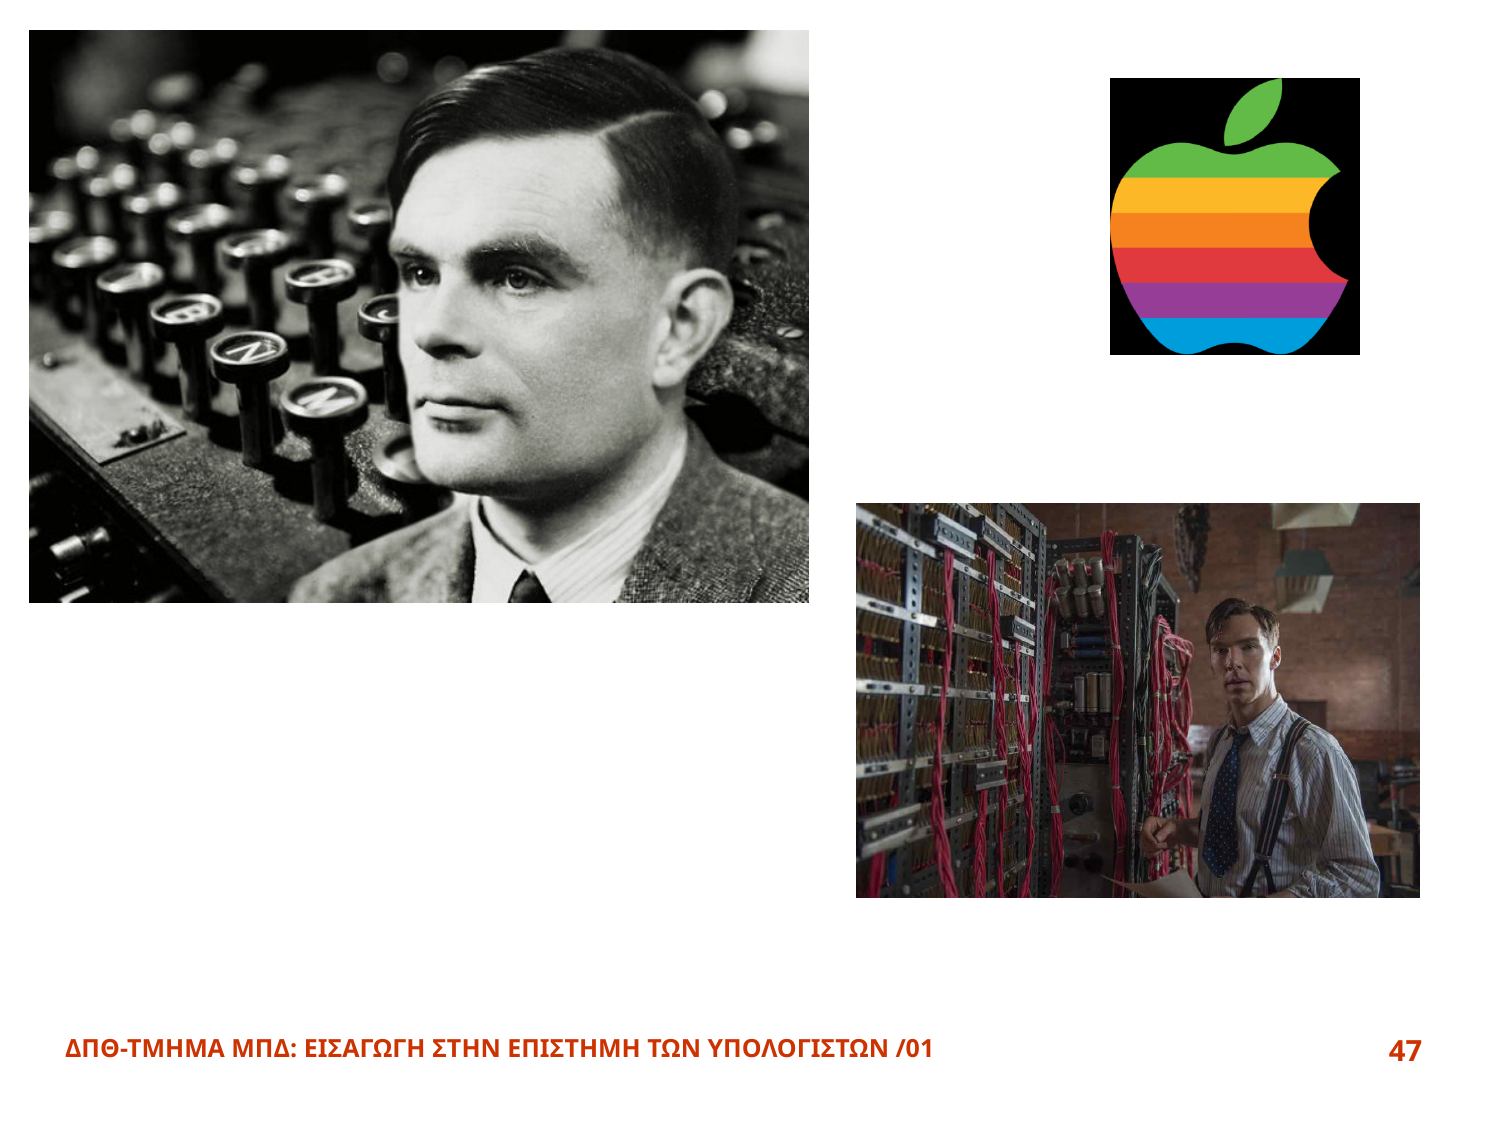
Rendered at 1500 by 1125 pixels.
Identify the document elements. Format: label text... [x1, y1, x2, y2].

slide_number 47 [1249, 1024, 1438, 1101]
picture [1110, 77, 1360, 355]
picture [856, 503, 1421, 899]
picture [29, 30, 810, 604]
footer ΔΠΘ-ΤΜΗΜΑ ΜΠΔ: ΕΙΣΑΓΩΓΗ ΣΤΗΝ ΕΠΙΣΤΗΜΗ ΤΩΝ ΥΠΟΛΟΓΙΣΤΩΝ /01 [49, 1024, 1213, 1101]
picture [1196, 344, 1272, 355]
